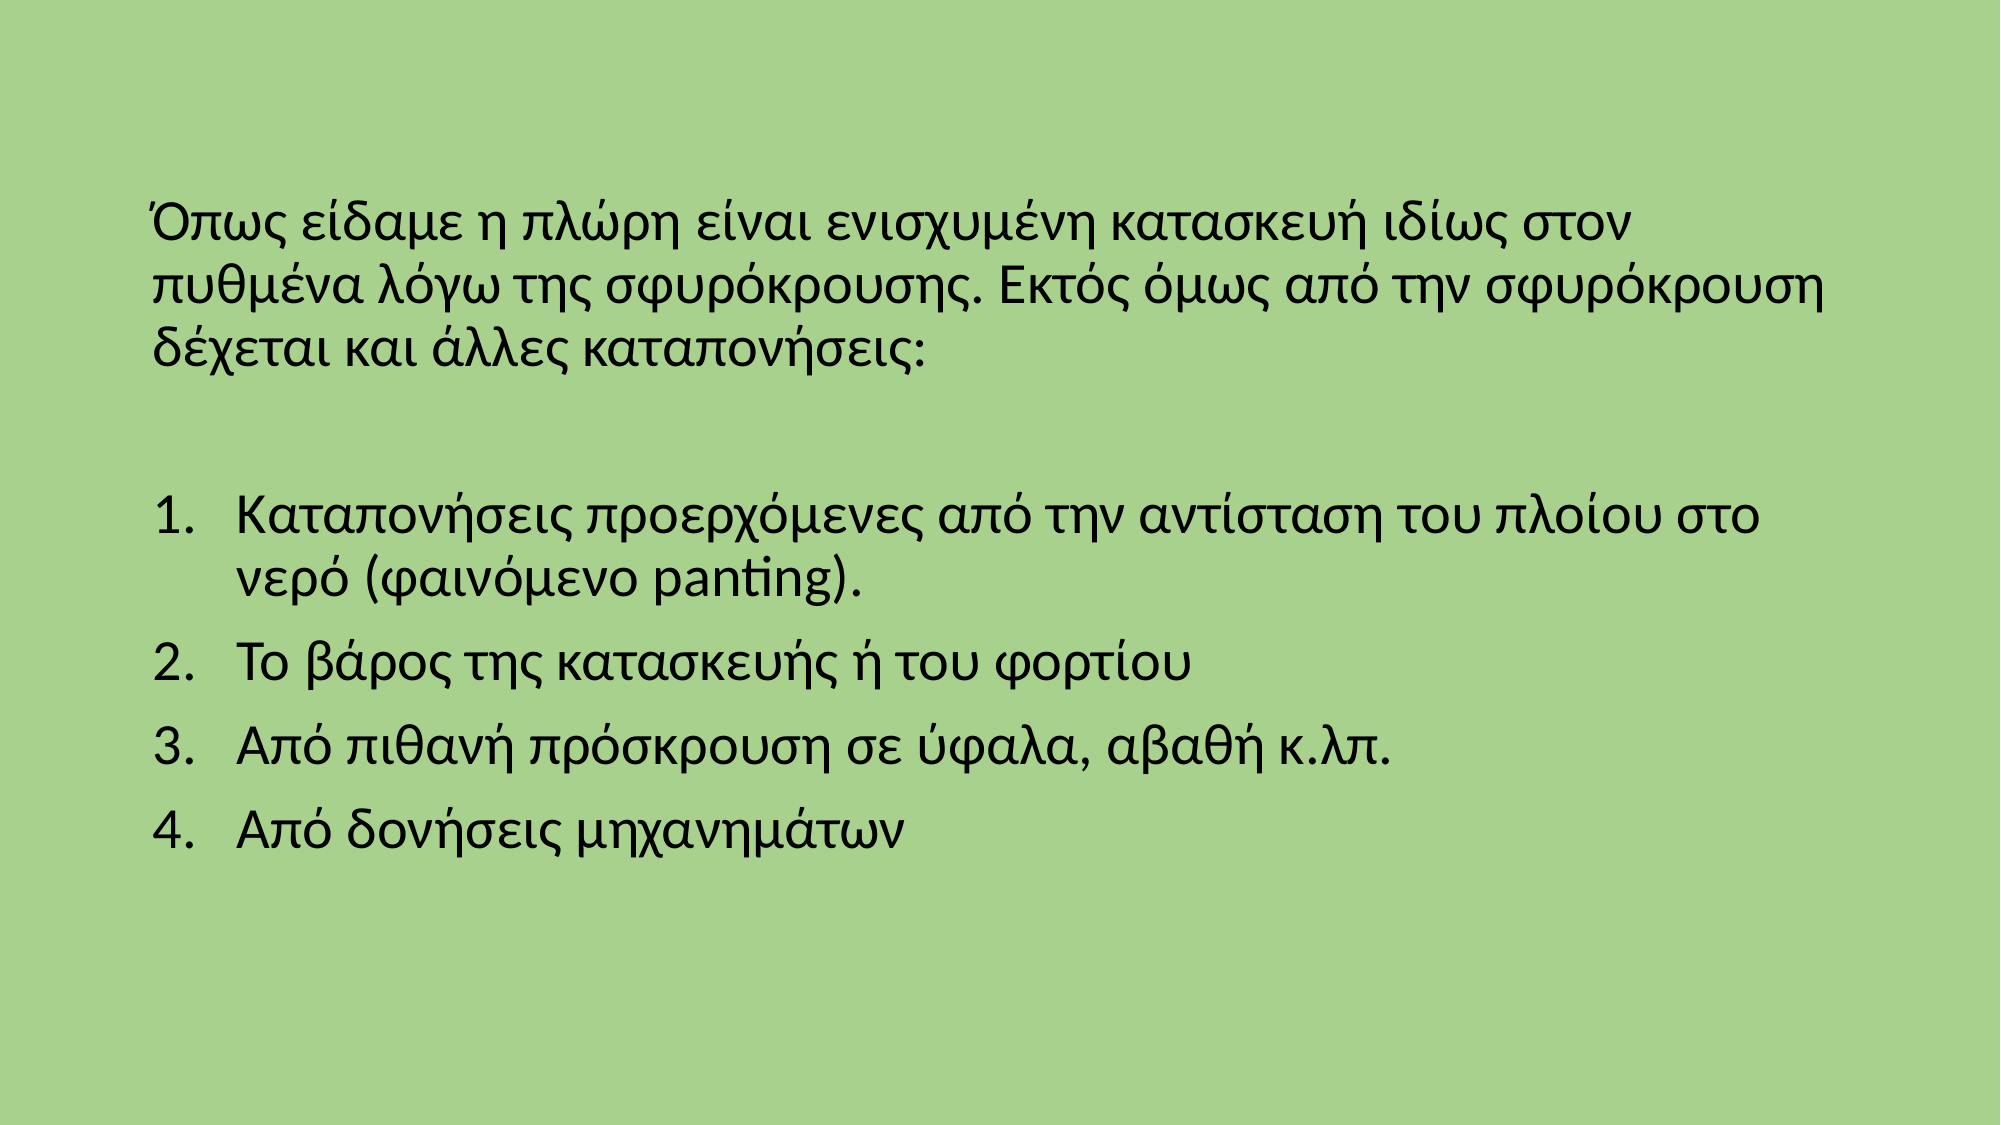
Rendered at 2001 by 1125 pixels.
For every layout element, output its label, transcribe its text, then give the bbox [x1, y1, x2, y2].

list Όπως είδαμε η πλώρη είναι ενισχυμένη κατασκευή ιδίως στον πυθμένα λόγω της σφυρόκρουσης. Εκτός όμως από την σφυρόκρουση δέχεται και άλλες καταπονήσεις: Καταπονήσεις προερχόμενες από την αντίσταση του πλοίου στο νερό (φαινόμενο panting). Το βάρος της κατασκευής ή του φορτίου Από πιθανή πρόσκρουση σε ύφαλα, αβαθή κ.λπ. Από δονήσεις μηχανημάτων [137, 182, 1863, 1014]
